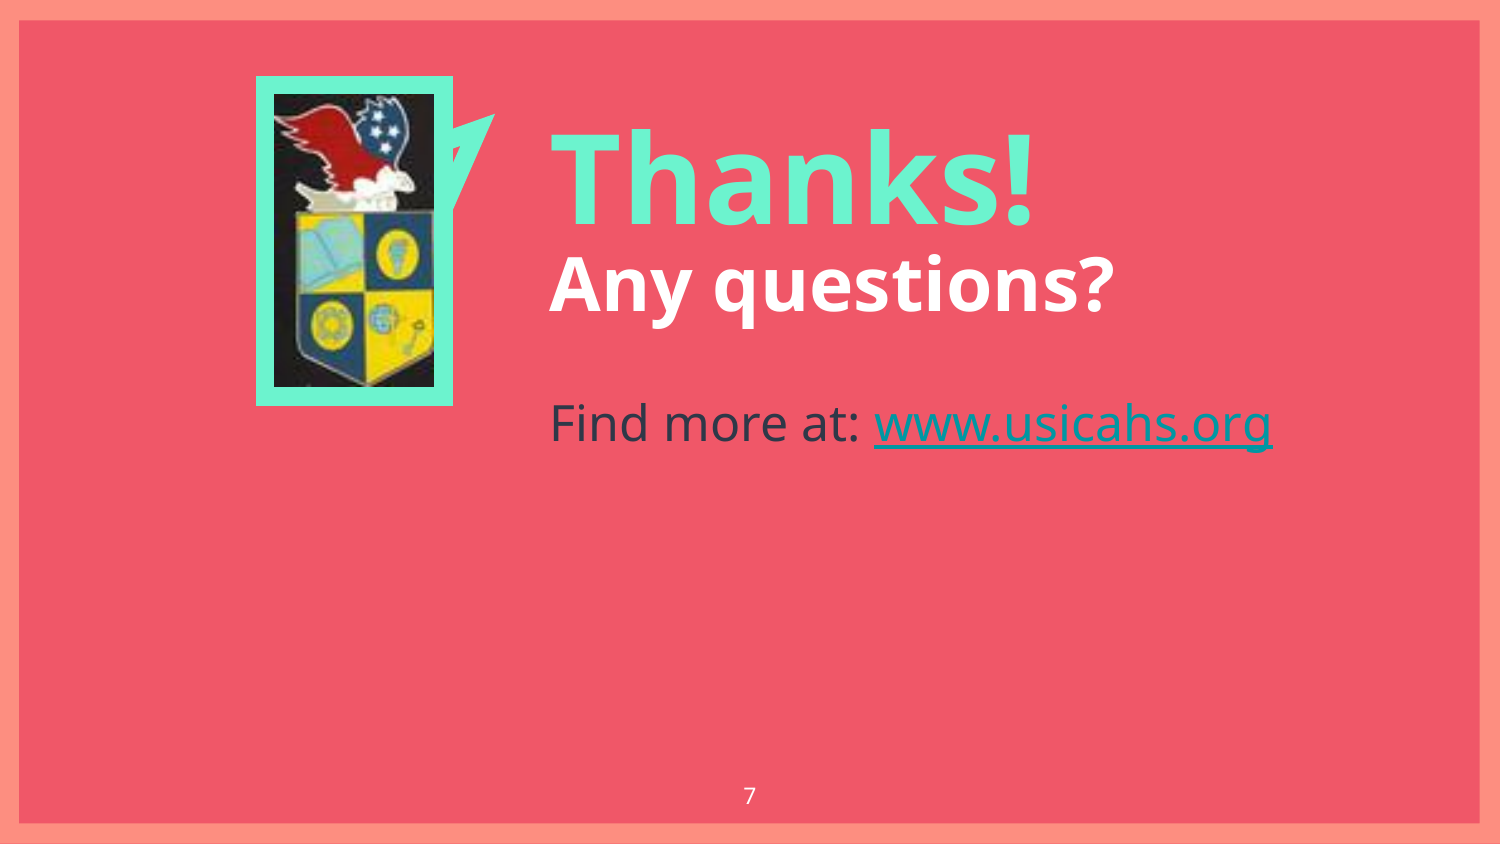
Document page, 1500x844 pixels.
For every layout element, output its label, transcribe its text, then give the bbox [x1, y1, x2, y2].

slide_number 7 [705, 766, 795, 832]
subtitle Any questions? [534, 221, 1320, 351]
list Find more at: www.usicahs.org [534, 376, 1320, 583]
title Thanks! [534, 109, 1320, 221]
picture [268, 94, 440, 388]
